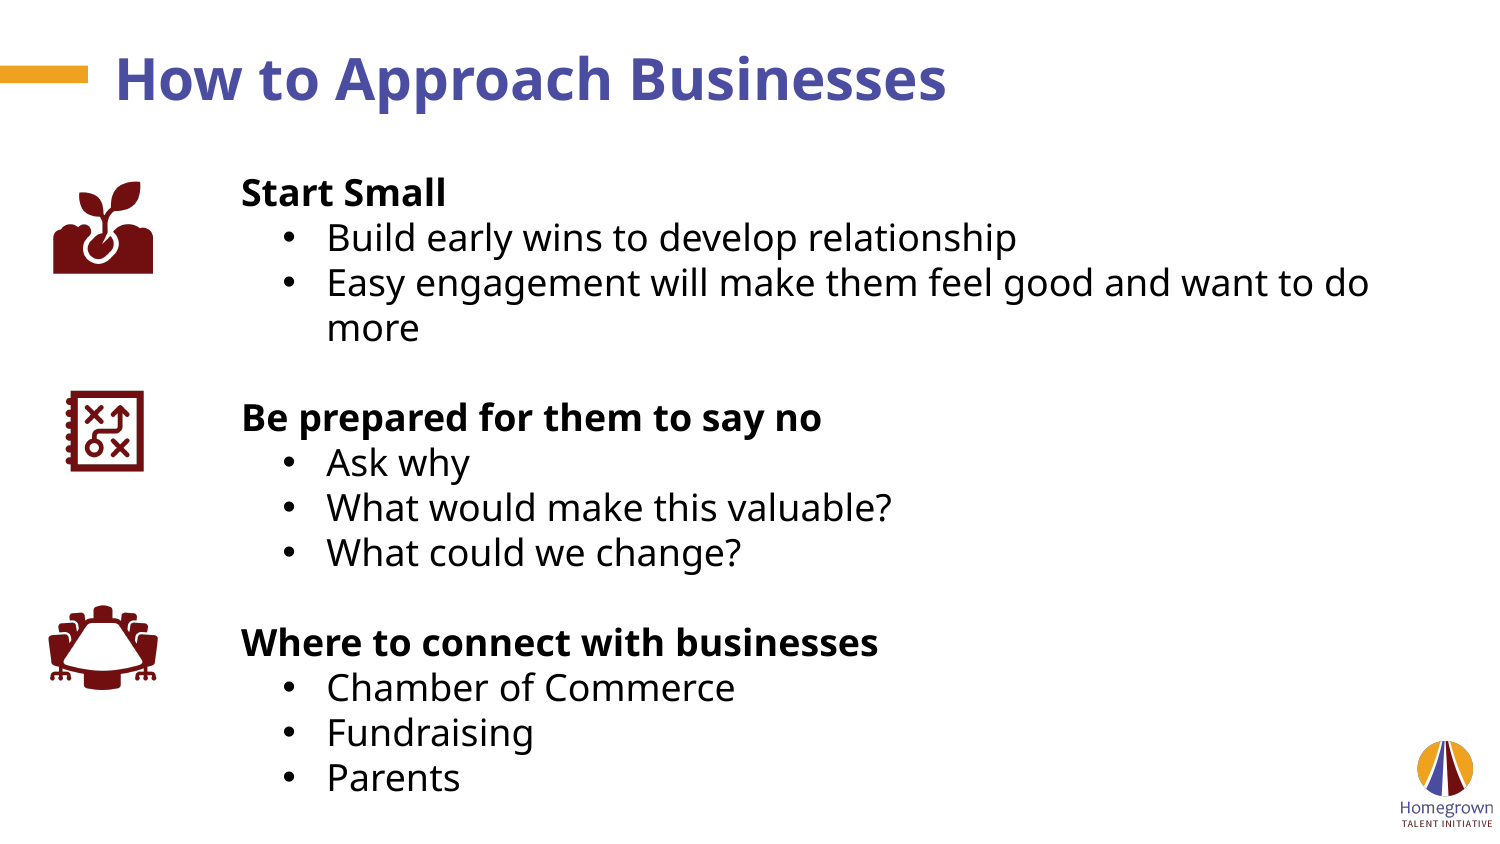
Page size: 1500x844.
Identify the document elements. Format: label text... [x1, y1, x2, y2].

picture [46, 163, 160, 277]
picture [46, 374, 160, 488]
picture [1401, 741, 1493, 827]
title How to Approach Businesses [103, 44, 1397, 164]
picture [46, 591, 160, 705]
list Start Small Build early wins to develop relationship Easy engagement will make them feel good and want to do more Be prepared for them to say no Ask why What would make this valuable? What could we change? Where to connect with businesses Chamber of Commerce Fundraising Parents [229, 163, 1407, 776]
